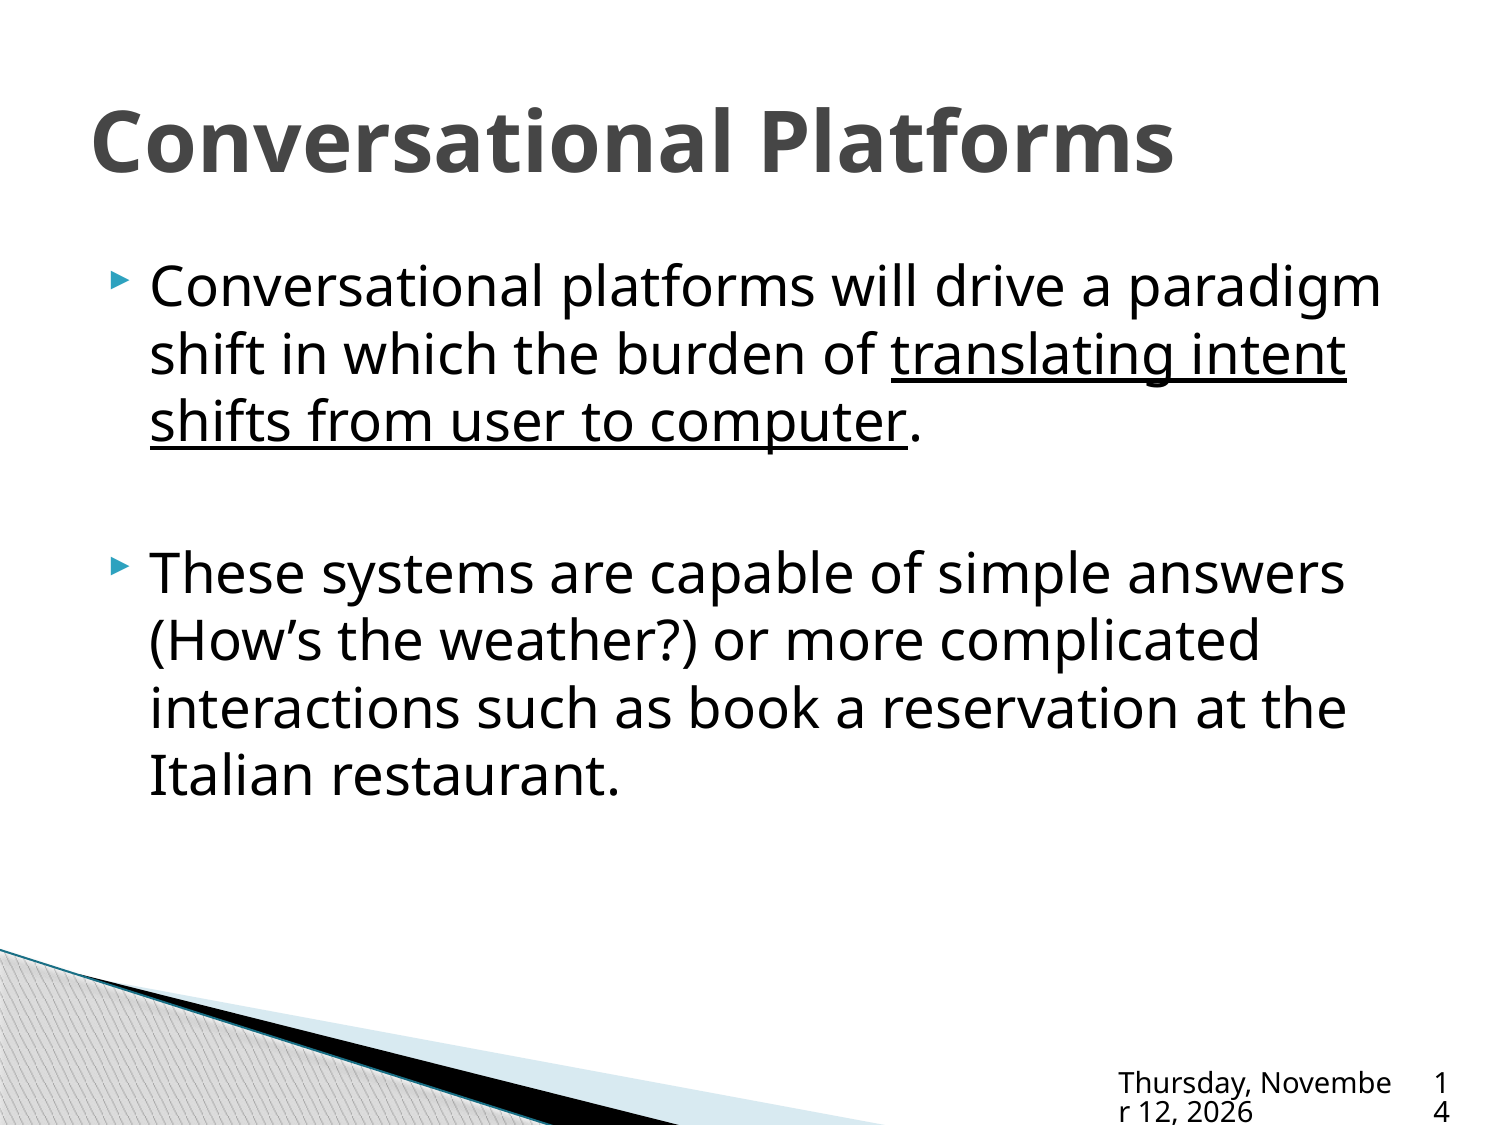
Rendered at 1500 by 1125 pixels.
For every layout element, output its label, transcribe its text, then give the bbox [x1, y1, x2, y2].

list Conversational platforms will drive a paradigm shift in which the burden of translating intent shifts from user to computer. These systems are capable of simple answers (How’s the weather?) or more complicated interactions such as book a reservation at the Italian restaurant. [75, 243, 1425, 986]
slide_number 14 [1418, 1051, 1479, 1112]
title Conversational Platforms [75, 45, 1425, 233]
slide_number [1103, 1051, 1418, 1112]
